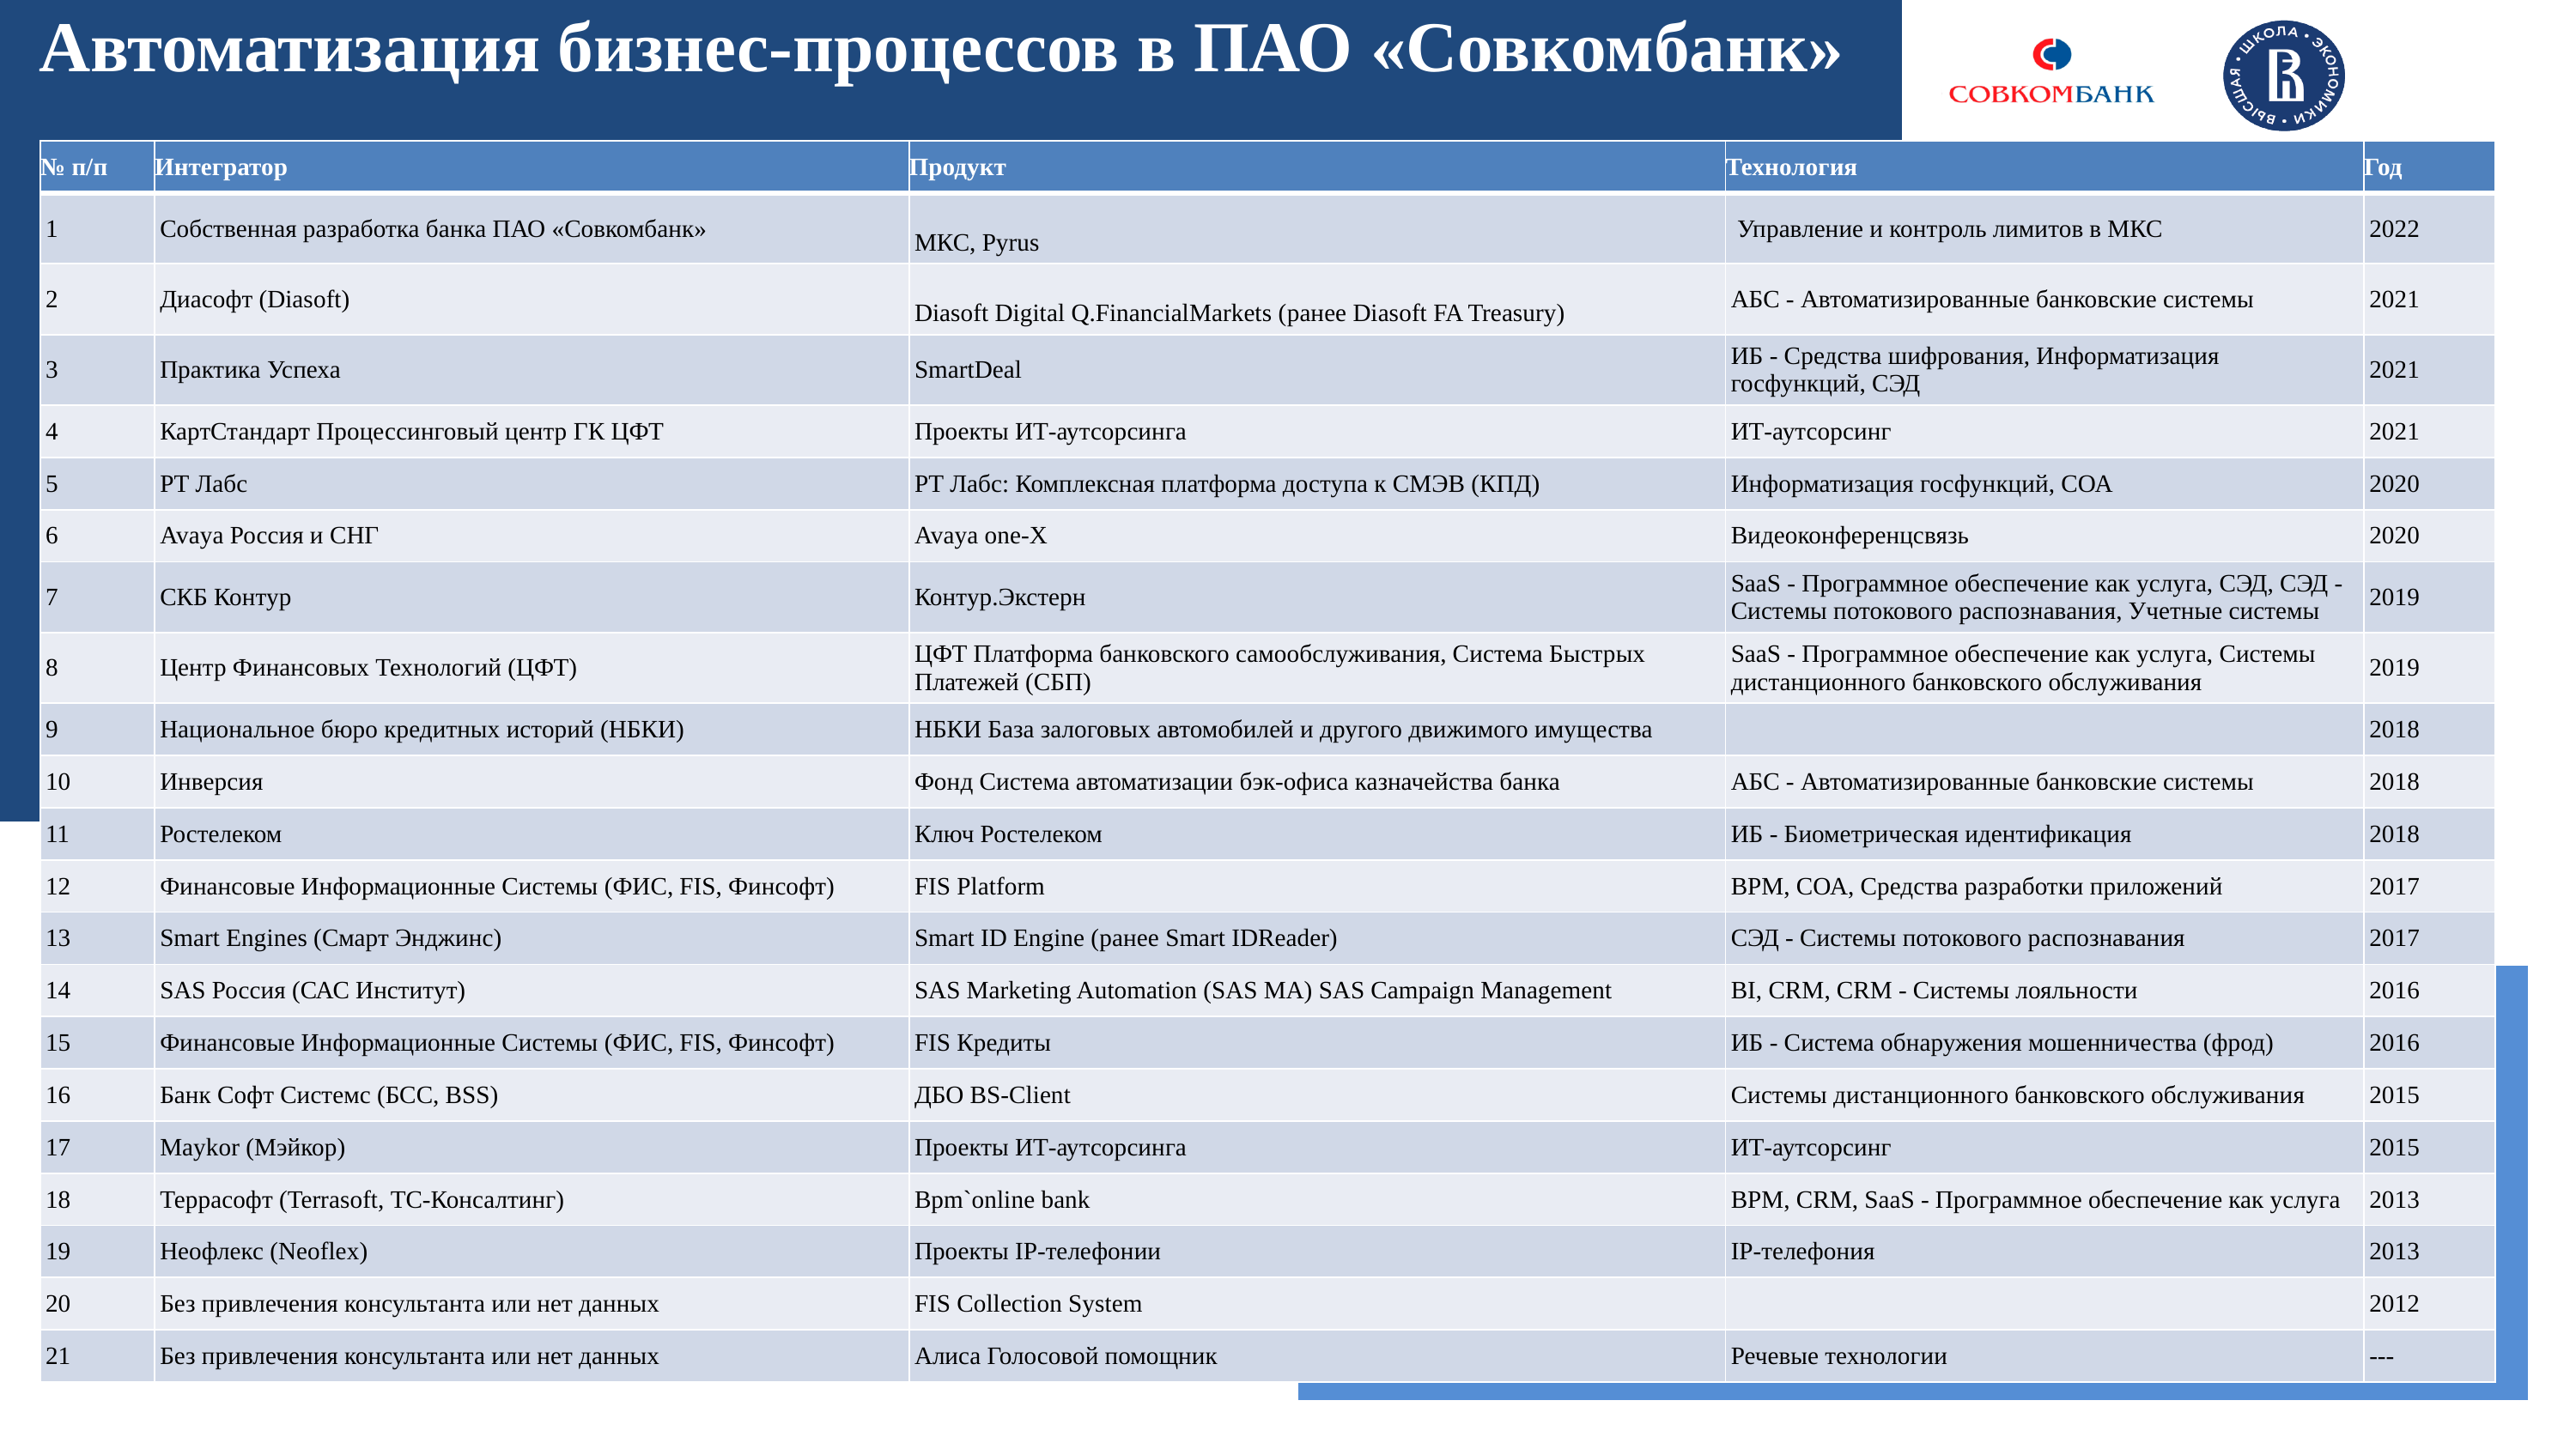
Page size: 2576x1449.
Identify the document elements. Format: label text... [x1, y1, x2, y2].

table_cell FIS Collection System [910, 1278, 1725, 1329]
table_cell РТ Лабс: Комплексная платформа доступа к СМЭВ (КПД) [910, 458, 1725, 509]
table_cell 3 [41, 336, 154, 404]
table_cell ИТ-аутсорсинг [1726, 406, 2363, 457]
table_cell 8 [41, 634, 154, 702]
table_cell ДБО BS-Client [910, 1070, 1725, 1120]
table_header Технология [1726, 142, 2363, 191]
table_cell 2018 [2365, 704, 2494, 755]
table_cell 2013 [2365, 1174, 2494, 1225]
table_cell 2020 [2365, 458, 2494, 509]
table_cell 11 [41, 809, 154, 859]
table_cell 2015 [2365, 1122, 2494, 1173]
table_cell Avaya Россия и СНГ [155, 511, 908, 561]
table_cell МКС, Pyrus [910, 196, 1725, 263]
table_cell АБС - Автоматизированные банковские системы [1726, 756, 2363, 807]
table_cell Диасофт (Diasoft) [155, 264, 908, 334]
table_cell Smart Engines (Смарт Энджинс) [155, 912, 908, 964]
table_cell НБКИ База залоговых автомобилей и другого движимого имущества [910, 704, 1725, 755]
table_cell 7 [41, 562, 154, 632]
table_cell 2021 [2365, 264, 2494, 334]
table_cell SaaS - Программное обеспечение как услуга, Системы дистанционного банковского обслуживания [1726, 634, 2363, 702]
table_cell Проекты IP-телефонии [910, 1226, 1725, 1276]
table_cell 2015 [2365, 1070, 2494, 1120]
table_cell Системы дистанционного банковского обслуживания [1726, 1070, 2363, 1120]
table_cell FIS Кредиты [910, 1017, 1725, 1068]
table_cell 2021 [2365, 336, 2494, 404]
picture [1941, 29, 2164, 111]
table_cell Инверсия [155, 756, 908, 807]
table_cell Центр Финансовых Технологий (ЦФТ) [155, 634, 908, 702]
table_cell Без привлечения консультанта или нет данных [155, 1331, 908, 1381]
table_cell Ключ Ростелеком [910, 809, 1725, 859]
table_cell Собственная разработка банка ПАО «Совкомбанк» [155, 196, 908, 263]
table_cell 9 [41, 704, 154, 755]
table_cell 20 [41, 1278, 154, 1329]
table_cell FIS Platform [910, 861, 1725, 912]
table_cell 5 [41, 458, 154, 509]
table_cell 2012 [2365, 1278, 2494, 1329]
table_cell 2013 [2365, 1226, 2494, 1276]
table_cell [1726, 704, 2363, 755]
table_cell 16 [41, 1070, 154, 1120]
table_cell РТ Лабс [155, 458, 908, 509]
table_cell АБС - Автоматизированные банковские системы [1726, 264, 2363, 334]
table_cell BPM, CRM, SaaS - Программное обеспечение как услуга [1726, 1174, 2363, 1225]
table_cell 2017 [2365, 912, 2494, 964]
table_cell Контур.Экстерн [910, 562, 1725, 632]
table_cell IP-телефония [1726, 1226, 2363, 1276]
table_cell 2018 [2365, 809, 2494, 859]
table_cell Банк Софт Системс (БСС, BSS) [155, 1070, 908, 1120]
table_cell 2 [41, 264, 154, 334]
table_cell ИБ - Система обнаружения мошенничества (фрод) [1726, 1017, 2363, 1068]
table_header № п/п [41, 142, 154, 191]
table_cell 2018 [2365, 756, 2494, 807]
table_cell Проекты ИТ-аутсорсинга [910, 406, 1725, 457]
table_cell Smart ID Engine (ранее Smart IDReader) [910, 912, 1725, 964]
table_cell ИТ-аутсорсинг [1726, 1122, 2363, 1173]
table_cell 14 [41, 965, 154, 1016]
table_cell СКБ Контур [155, 562, 908, 632]
table_cell Maykor (Мэйкор) [155, 1122, 908, 1173]
table_cell Речевые технологии [1726, 1331, 2363, 1381]
table_cell Информатизация госфункций, СОА [1726, 458, 2363, 509]
table_cell Неофлекс (Neoflex) [155, 1226, 908, 1276]
table_cell SmartDeal [910, 336, 1725, 404]
table_cell Алиса Голосовой помощник [910, 1331, 1725, 1381]
table_cell 2016 [2365, 965, 2494, 1016]
table_cell 6 [41, 511, 154, 561]
table_cell Террасофт (Terrasoft, ТС-Консалтинг) [155, 1174, 908, 1225]
table_header Продукт [910, 142, 1725, 191]
table_cell 2022 [2365, 196, 2494, 263]
table_cell 4 [41, 406, 154, 457]
table_cell Практика Успеха [155, 336, 908, 404]
text_box [1297, 966, 2529, 1401]
table_cell 21 [41, 1331, 154, 1381]
table_header Год [2365, 142, 2494, 191]
table_cell СЭД - Системы потокового распознавания [1726, 912, 2363, 964]
table_cell Ростелеком [155, 809, 908, 859]
table_cell ИБ - Средства шифрования, Информатизация госфункций, СЭД [1726, 336, 2363, 404]
table_cell Bpm`online bank [910, 1174, 1725, 1225]
table_cell --- [2365, 1331, 2494, 1381]
table_cell 2021 [2365, 406, 2494, 457]
table_cell 15 [41, 1017, 154, 1068]
table_cell 2016 [2365, 1017, 2494, 1068]
table_cell SaaS - Программное обеспечение как услуга, СЭД, СЭД - Системы потокового распознавания, Учетные системы [1726, 562, 2363, 632]
table_cell SAS Marketing Automation (SAS MA) SAS Campaign Management [910, 965, 1725, 1016]
table_cell 12 [41, 861, 154, 912]
table_cell [1726, 1278, 2363, 1329]
table_cell 1 [41, 196, 154, 263]
table_cell 18 [41, 1174, 154, 1225]
table_cell Видеоконференцсвязь [1726, 511, 2363, 561]
text_box Автоматизация бизнес-процессов в ПАО «Совкомбанк» [30, 0, 1872, 87]
table_cell 13 [41, 912, 154, 964]
table_cell Фонд Система автоматизации бэк-офиса казначейства банка [910, 756, 1725, 807]
table_cell 10 [41, 756, 154, 807]
table_cell КартСтандарт Процессинговый центр ГК ЦФТ [155, 406, 908, 457]
table_cell 2019 [2365, 634, 2494, 702]
table_cell Без привлечения консультанта или нет данных [155, 1278, 908, 1329]
table_cell ИБ - Биометрическая идентификация [1726, 809, 2363, 859]
table_cell 2020 [2365, 511, 2494, 561]
table_cell 19 [41, 1226, 154, 1276]
table_cell Финансовые Информационные Системы (ФИС, FIS, Финсофт) [155, 1017, 908, 1068]
table_cell Национальное бюро кредитных историй (НБКИ) [155, 704, 908, 755]
table_cell Avaya one-X [910, 511, 1725, 561]
table_cell Финансовые Информационные Системы (ФИС, FIS, Финсофт) [155, 861, 908, 912]
table_cell 2019 [2365, 562, 2494, 632]
table_cell Diasoft Digital Q.FinancialMarkets (ранее Diasoft FA Treasury) [910, 264, 1725, 334]
table_cell 2017 [2365, 861, 2494, 912]
table_cell 17 [41, 1122, 154, 1173]
text_box [0, 0, 1902, 822]
table_cell BPM, СОА, Средства разработки приложений [1726, 861, 2363, 912]
table_header Интегратор [155, 142, 908, 191]
table_cell BI, CRM, CRM - Системы лояльности [1726, 965, 2363, 1016]
table_cell Управление и контроль лимитов в МКС [1726, 196, 2363, 263]
table_cell Проекты ИТ-аутсорсинга [910, 1122, 1725, 1173]
table_cell SAS Россия (САС Институт) [155, 965, 908, 1016]
table_cell ЦФТ Платформа банковского самообслуживания, Система Быстрых Платежей (СБП) [910, 634, 1725, 702]
picture [2223, 20, 2345, 131]
